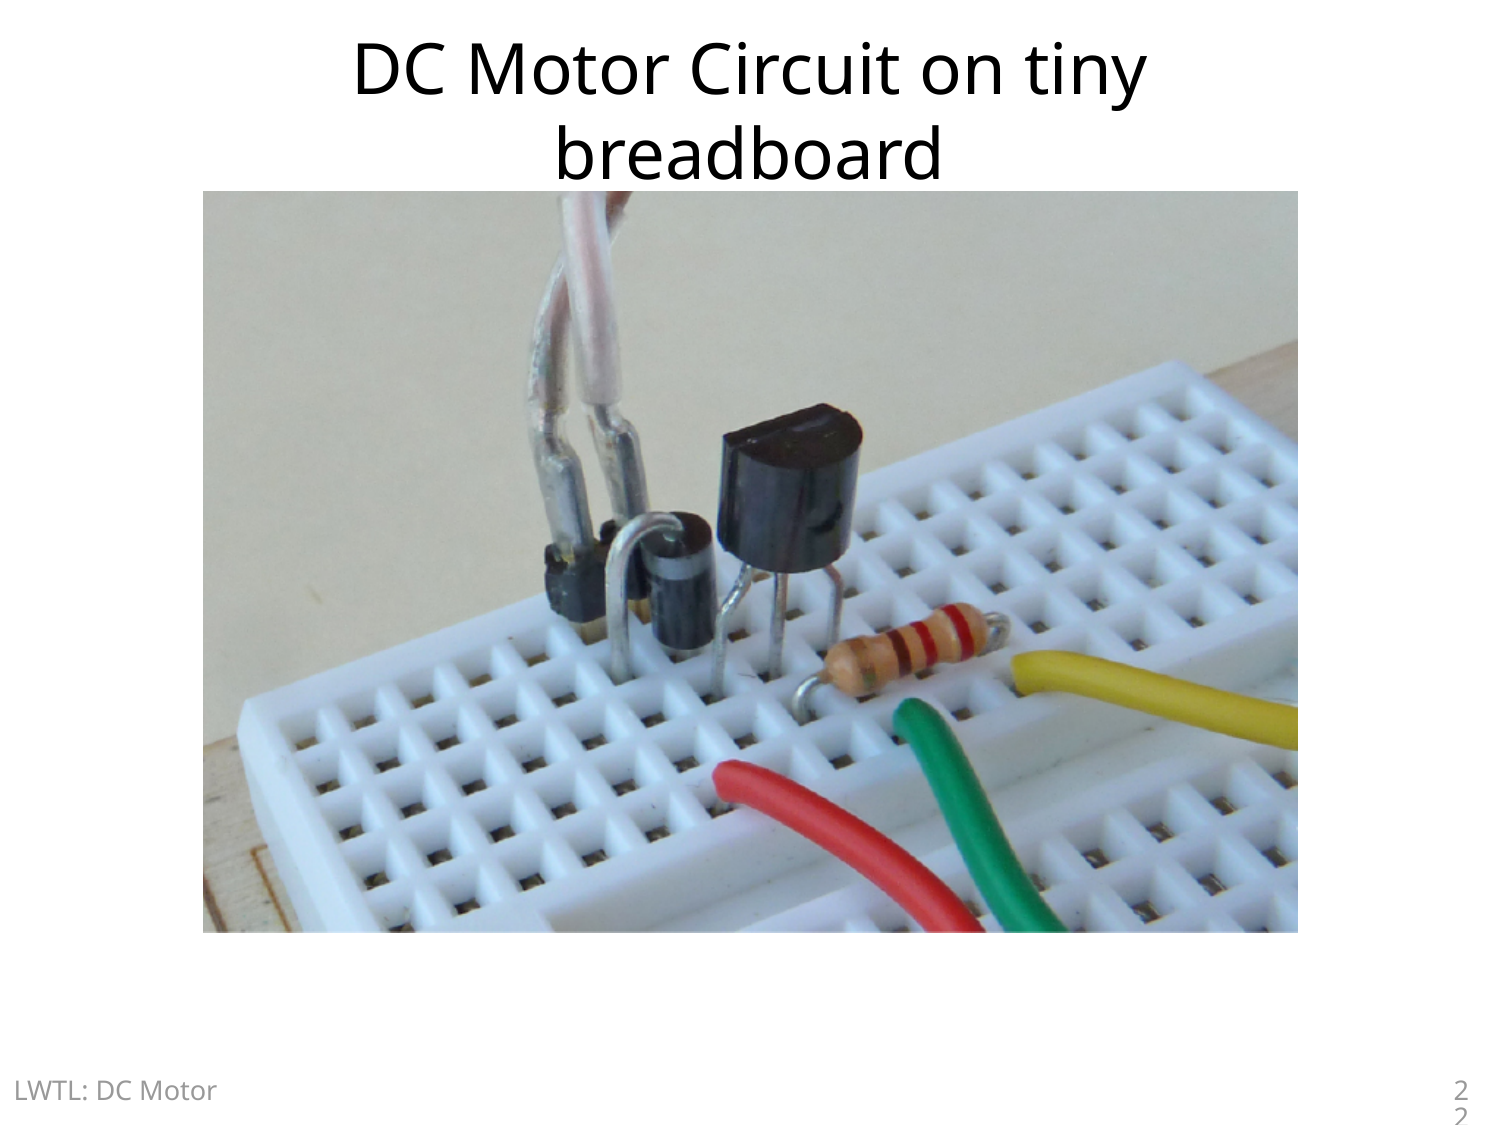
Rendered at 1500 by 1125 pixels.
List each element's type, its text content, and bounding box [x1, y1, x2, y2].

picture [203, 191, 1299, 934]
slide_number 22 [1442, 1067, 1483, 1111]
title DC Motor Circuit on tiny breadboard [146, 29, 1354, 188]
